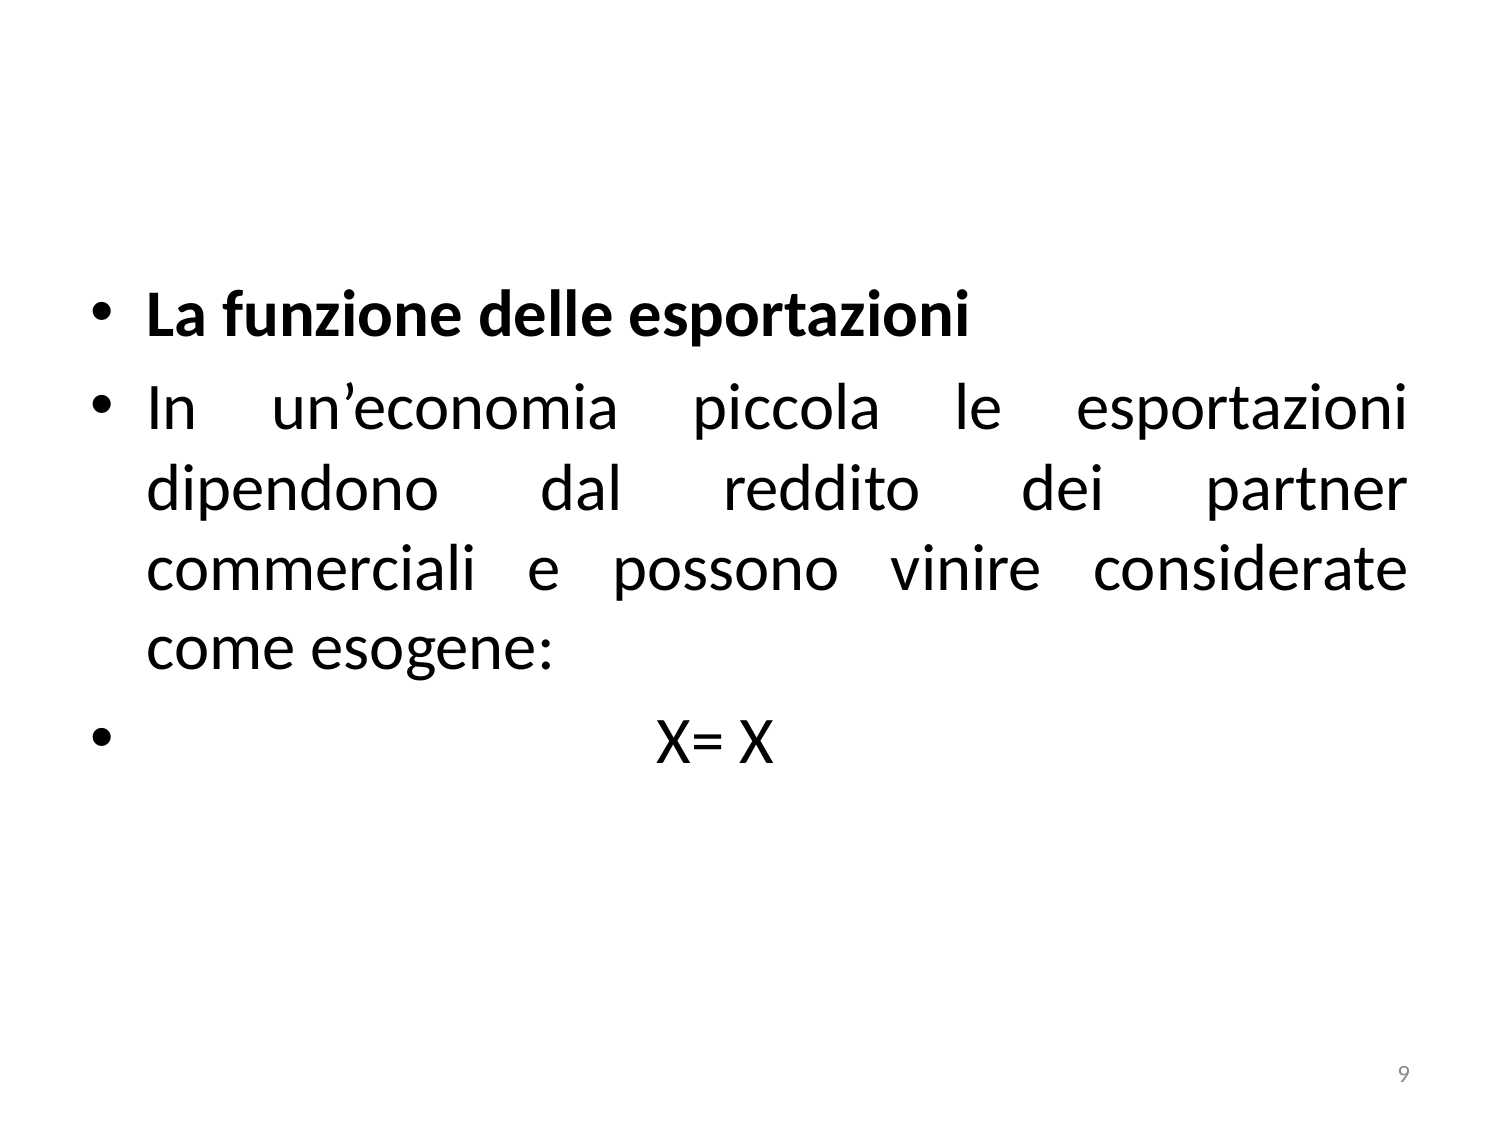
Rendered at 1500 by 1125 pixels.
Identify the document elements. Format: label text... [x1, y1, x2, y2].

slide_number 9 [1074, 1042, 1425, 1103]
list La funzione delle esportazioni In un’economia piccola le esportazioni dipendono dal reddito dei partner commerciali e possono vinire considerate come esogene: X= X [75, 262, 1425, 1005]
